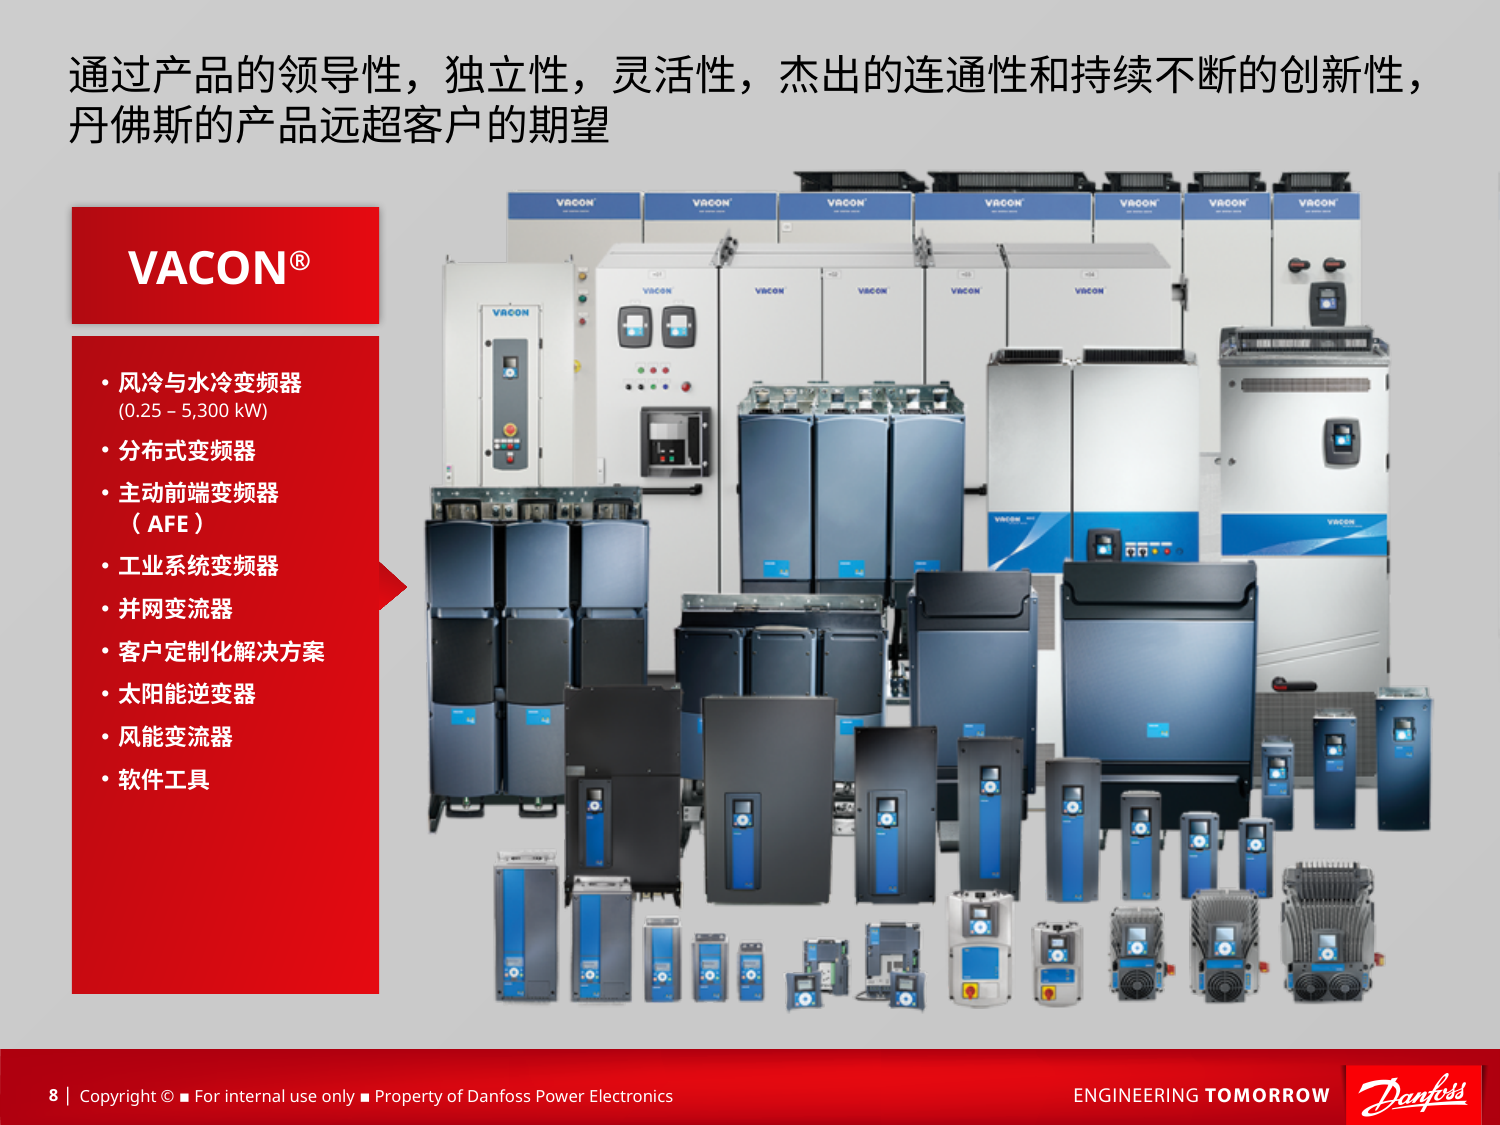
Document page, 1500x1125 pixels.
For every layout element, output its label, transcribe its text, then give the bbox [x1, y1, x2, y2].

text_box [71, 336, 356, 994]
title 通过产品的领导性，独立性，灵活性，杰出的连通性和持续不断的创新性，丹佛斯的产品远超客户的期望 [68, 48, 1432, 202]
text_box VACON® [70, 205, 356, 326]
picture [0, 76, 1500, 1125]
